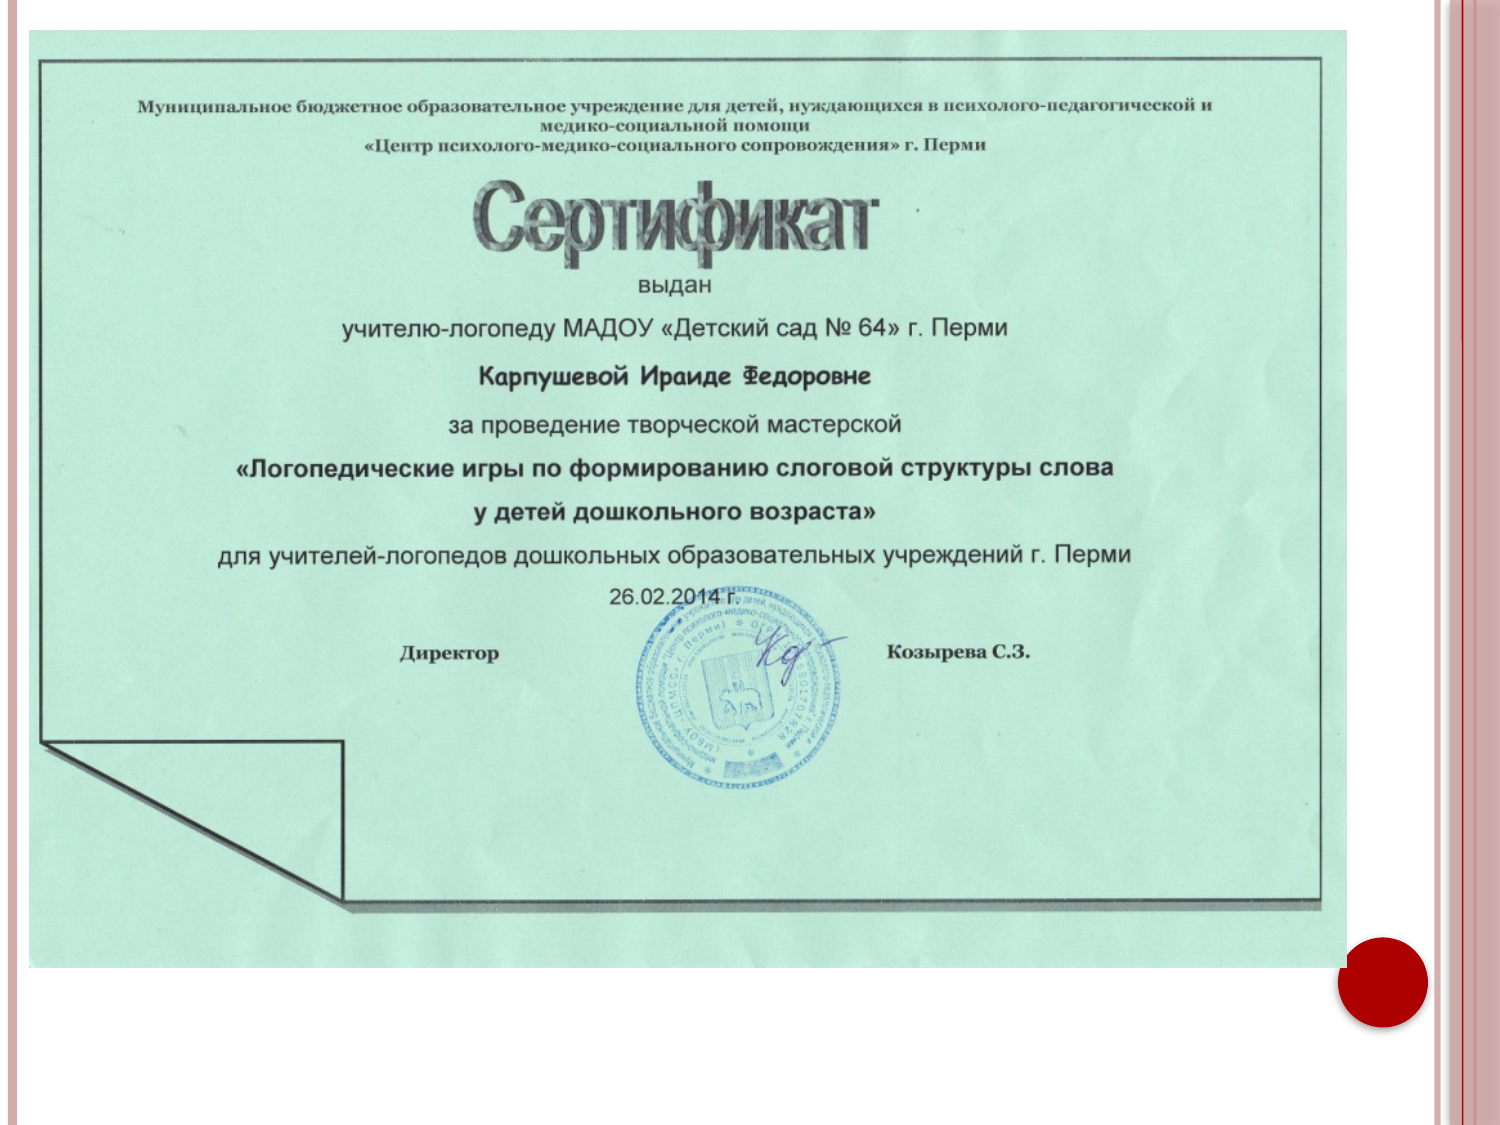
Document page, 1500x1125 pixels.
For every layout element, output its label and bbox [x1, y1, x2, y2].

list [28, 30, 1348, 968]
